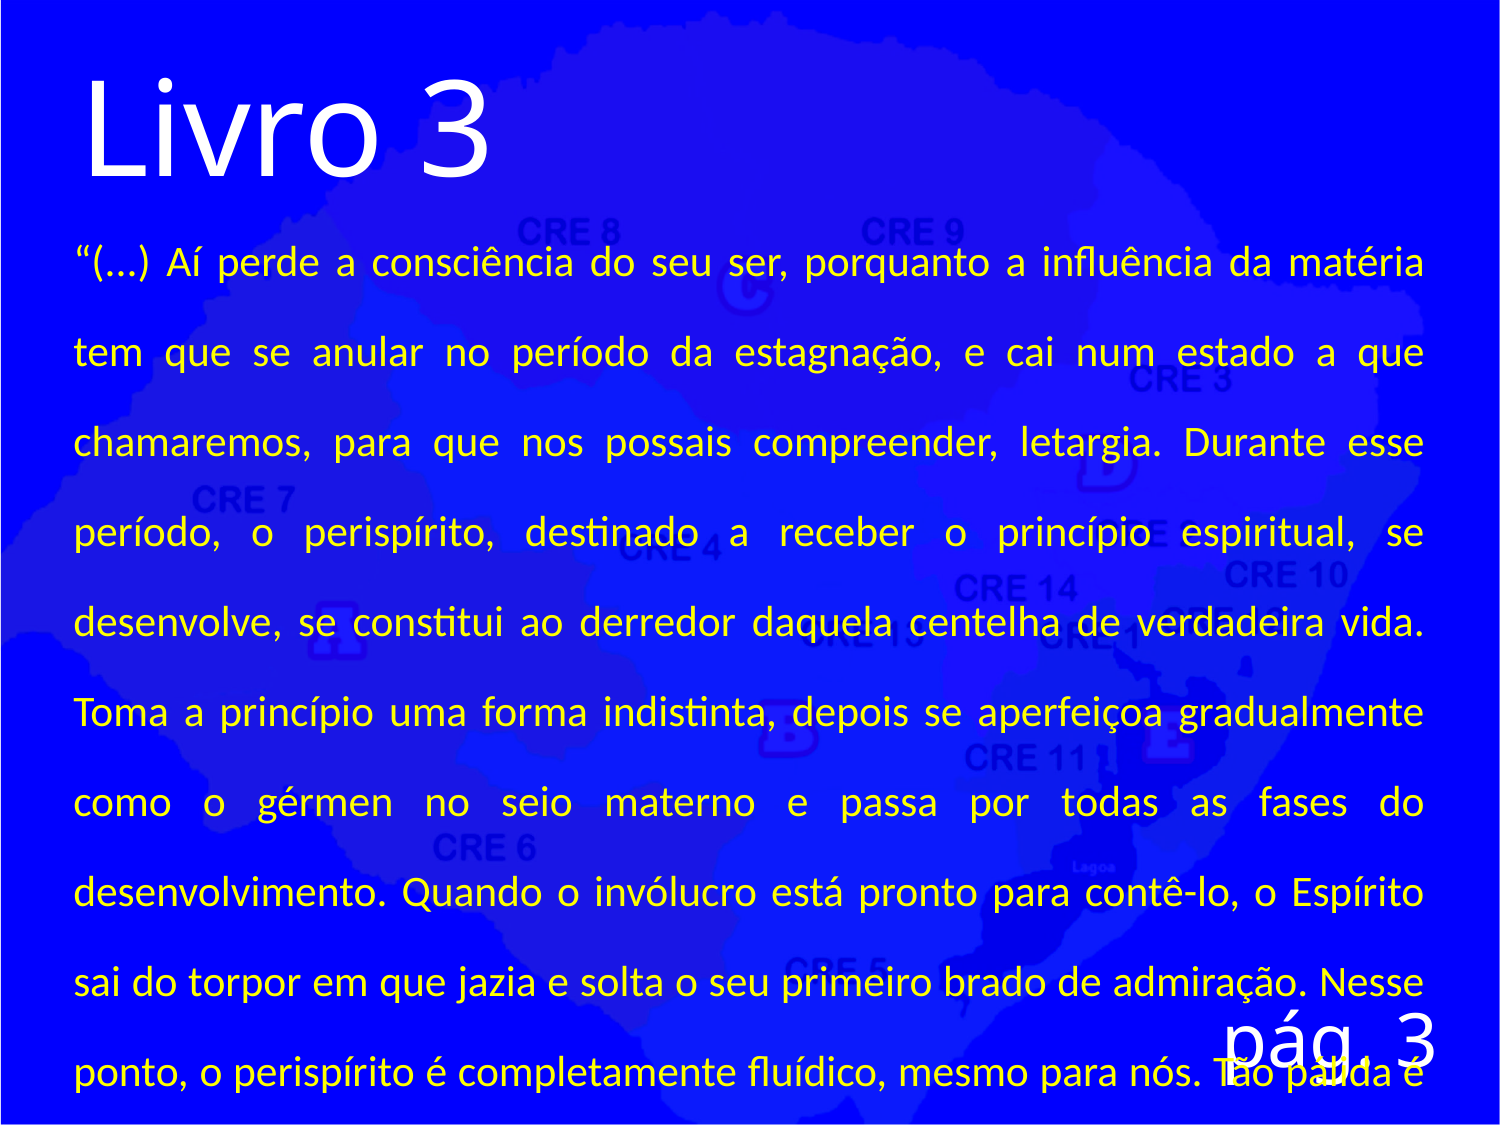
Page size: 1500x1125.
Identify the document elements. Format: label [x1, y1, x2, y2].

list [0, 0, 1500, 1125]
